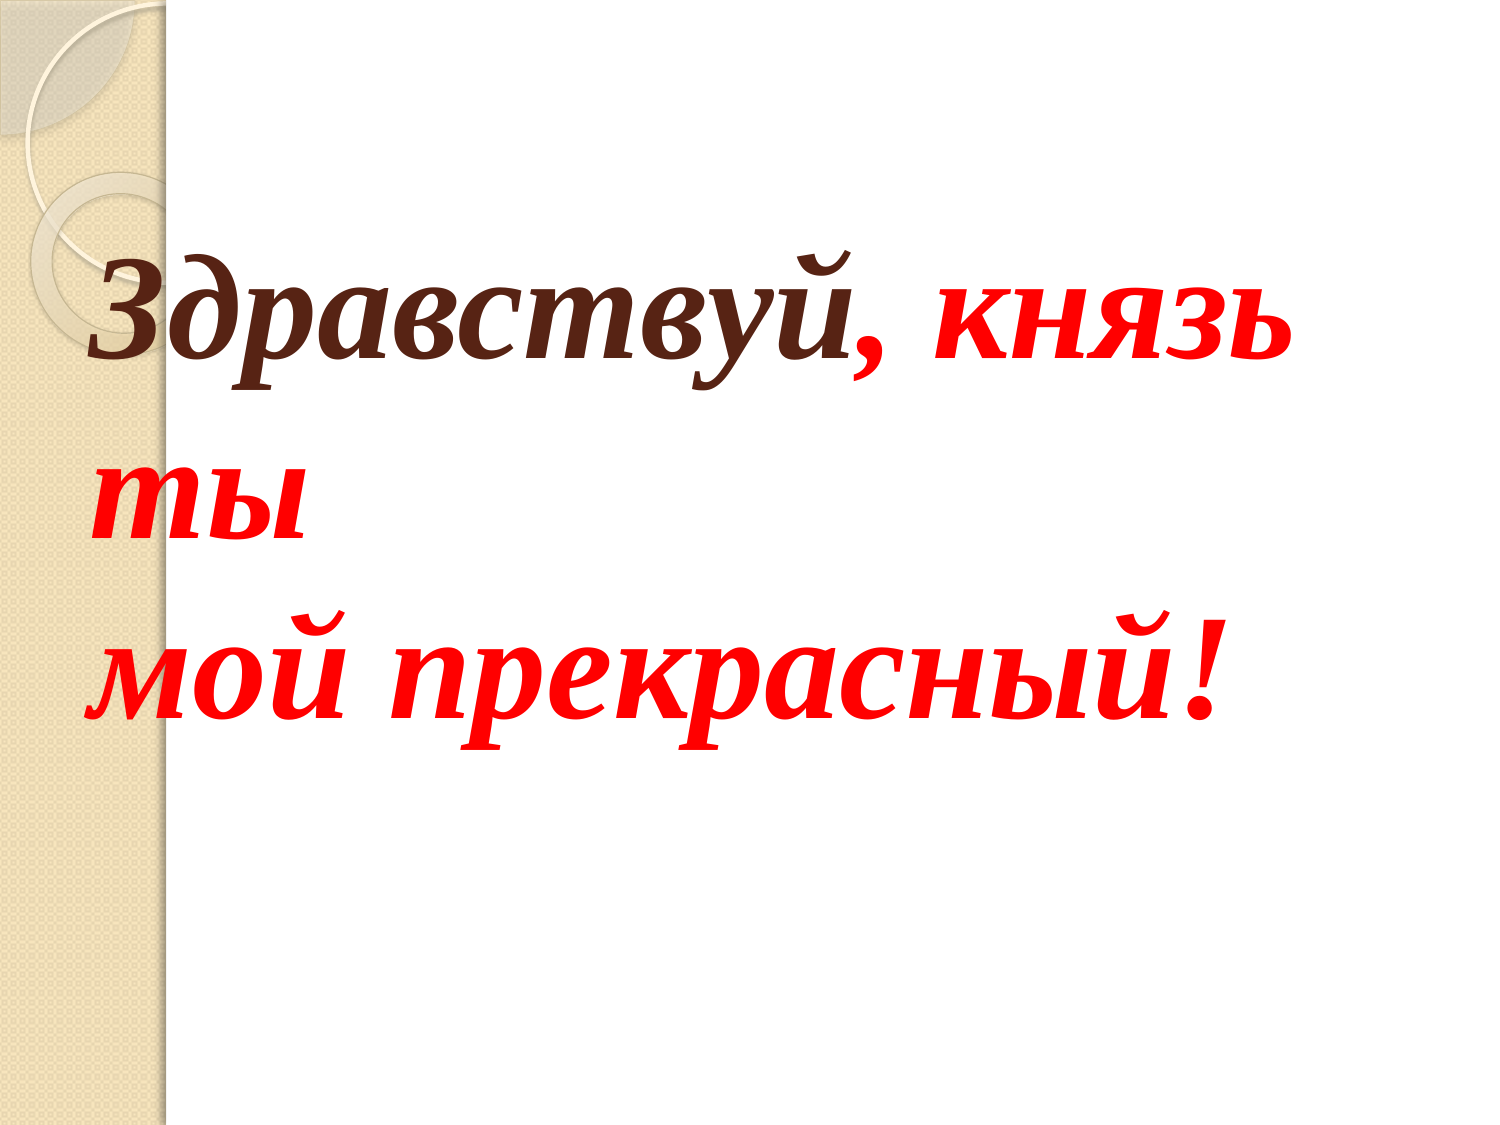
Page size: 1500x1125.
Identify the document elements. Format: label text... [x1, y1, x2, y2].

title Здравствуй, князь ты мой прекрасный! [75, 45, 1425, 913]
